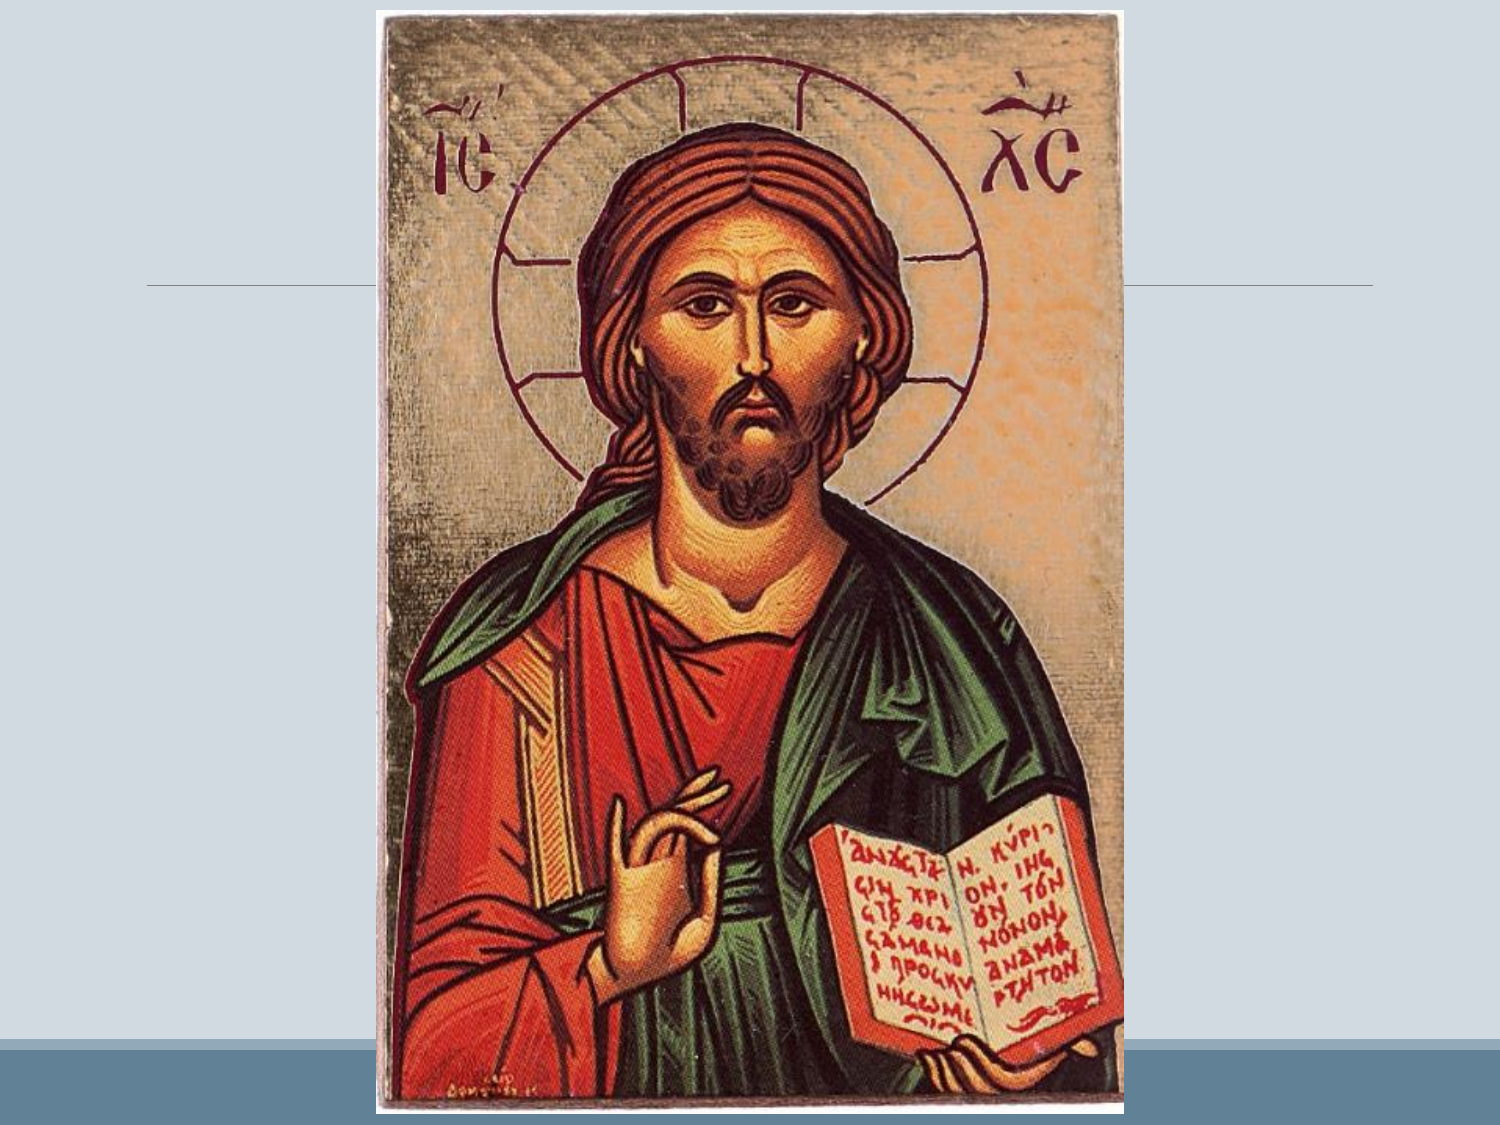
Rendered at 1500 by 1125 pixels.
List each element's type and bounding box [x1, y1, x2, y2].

list [375, 10, 1125, 1115]
